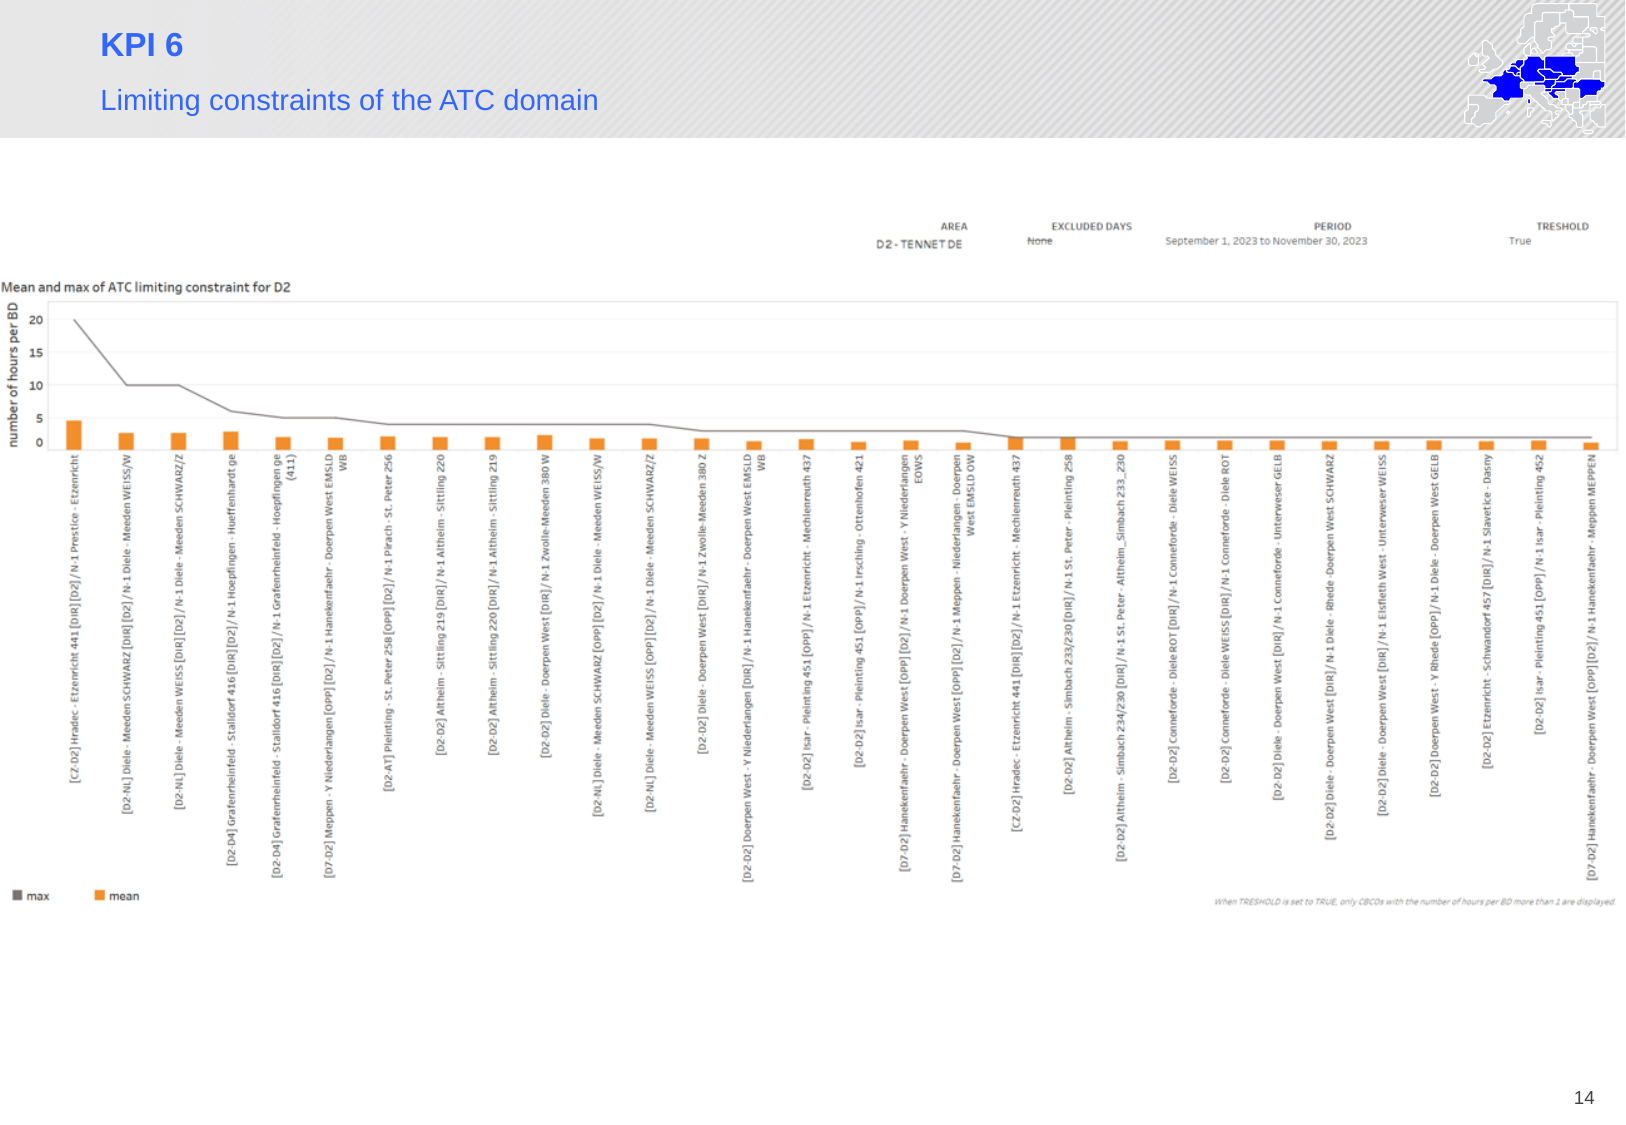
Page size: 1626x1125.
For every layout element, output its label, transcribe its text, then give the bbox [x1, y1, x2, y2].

slide_number 14 [1500, 1074, 1610, 1120]
picture [0, 211, 1625, 914]
list Limiting constraints of the ATC domain​ [88, 75, 1506, 136]
picture [0, 0, 1625, 138]
title KPI 6 [88, 17, 1245, 73]
